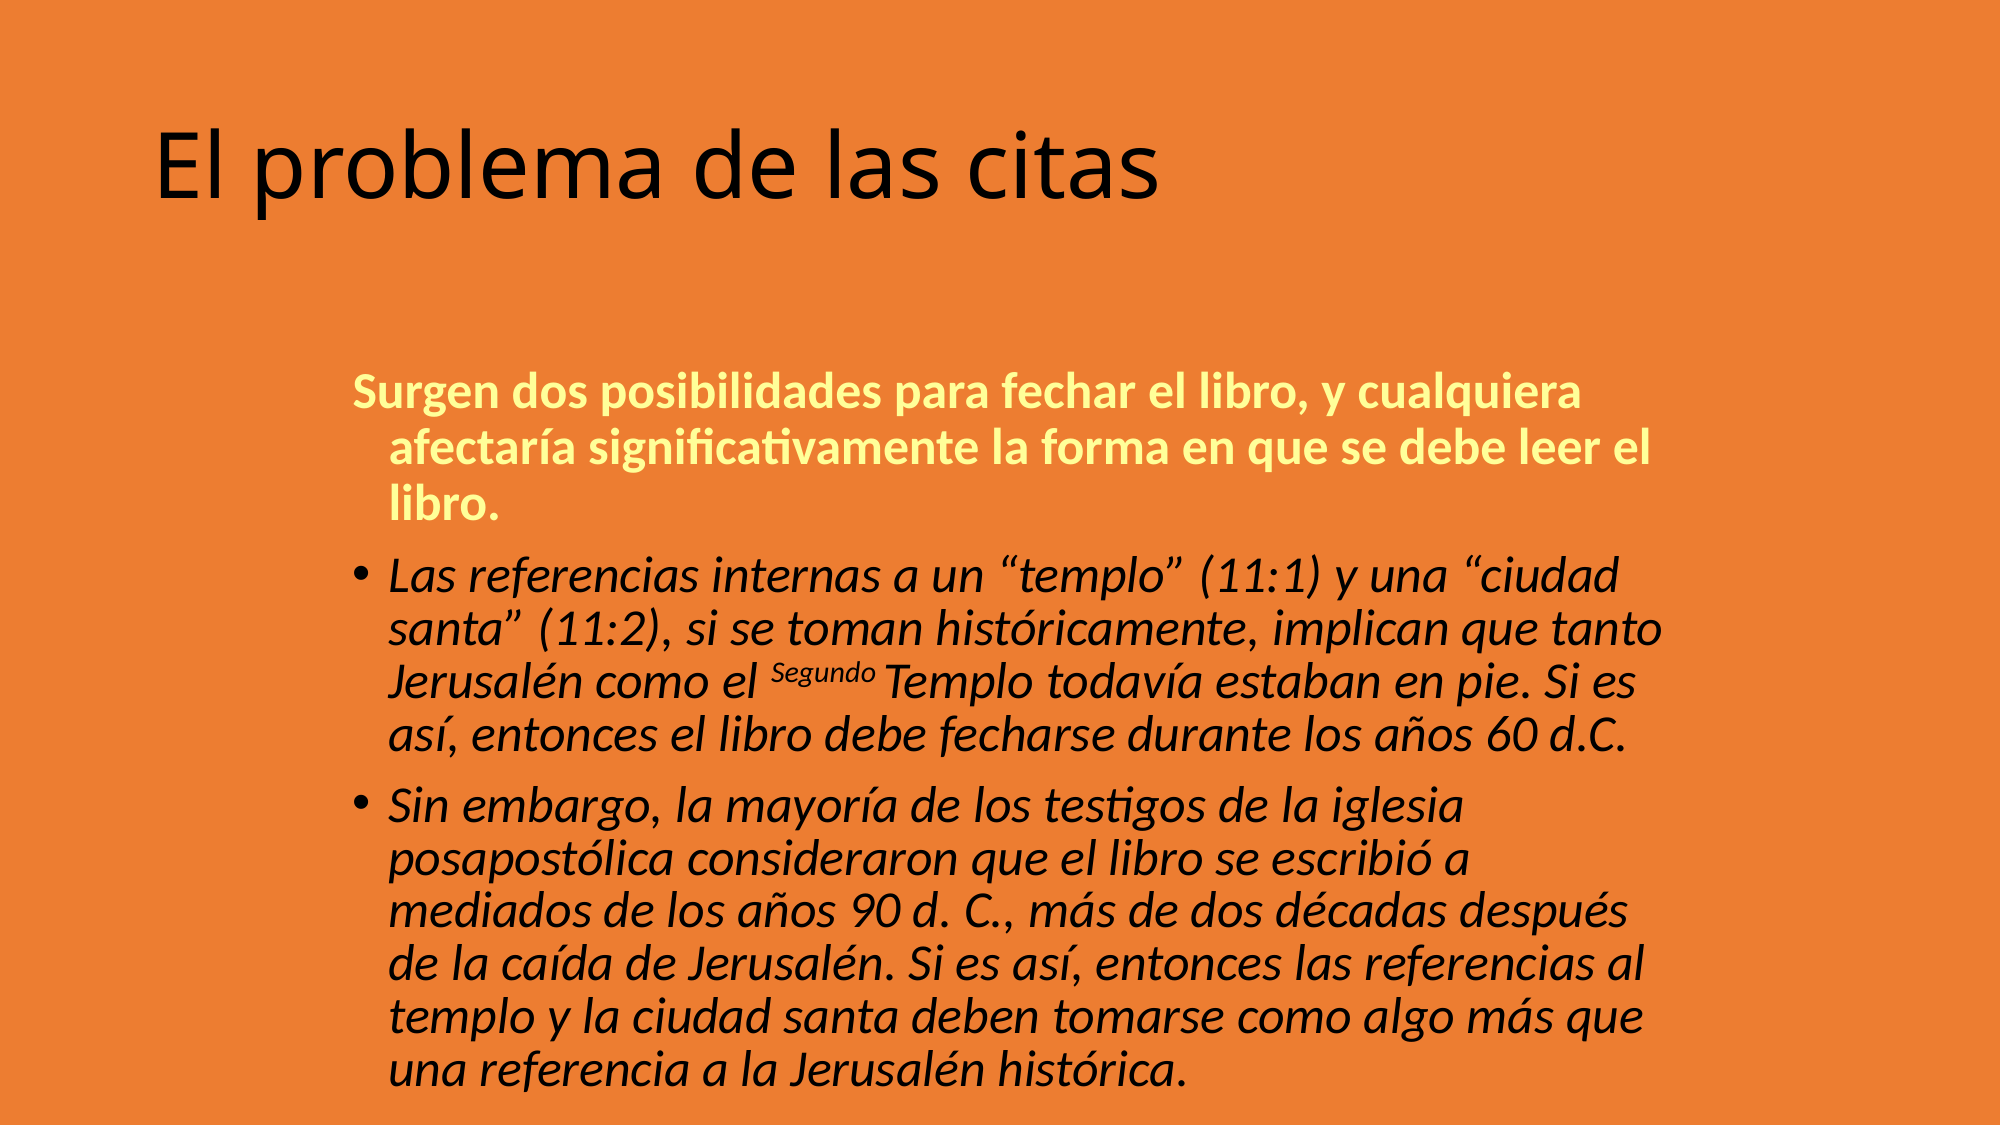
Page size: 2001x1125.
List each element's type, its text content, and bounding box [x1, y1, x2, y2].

title El problema de las citas [137, 59, 1863, 278]
list Surgen dos posibilidades para fechar el libro, y cualquiera afectaría significativamente la forma en que se debe leer el libro. Las referencias internas a un “templo” (11:1) y una “ciudad santa” (11:2), si se toman históricamente, implican que tanto Jerusalén como el Segundo Templo todavía estaban en pie. Si es así, entonces el libro debe fecharse durante los años 60 d.C. Sin embargo, la mayoría de los testigos de la iglesia posapostólica consideraron que el libro se escribió a mediados de los años 90 d. C., más de dos décadas después de la caída de Jerusalén. Si es así, entonces las referencias al templo y la ciudad santa deben tomarse como algo más que una referencia a la Jerusalén histórica. [337, 356, 1686, 1125]
